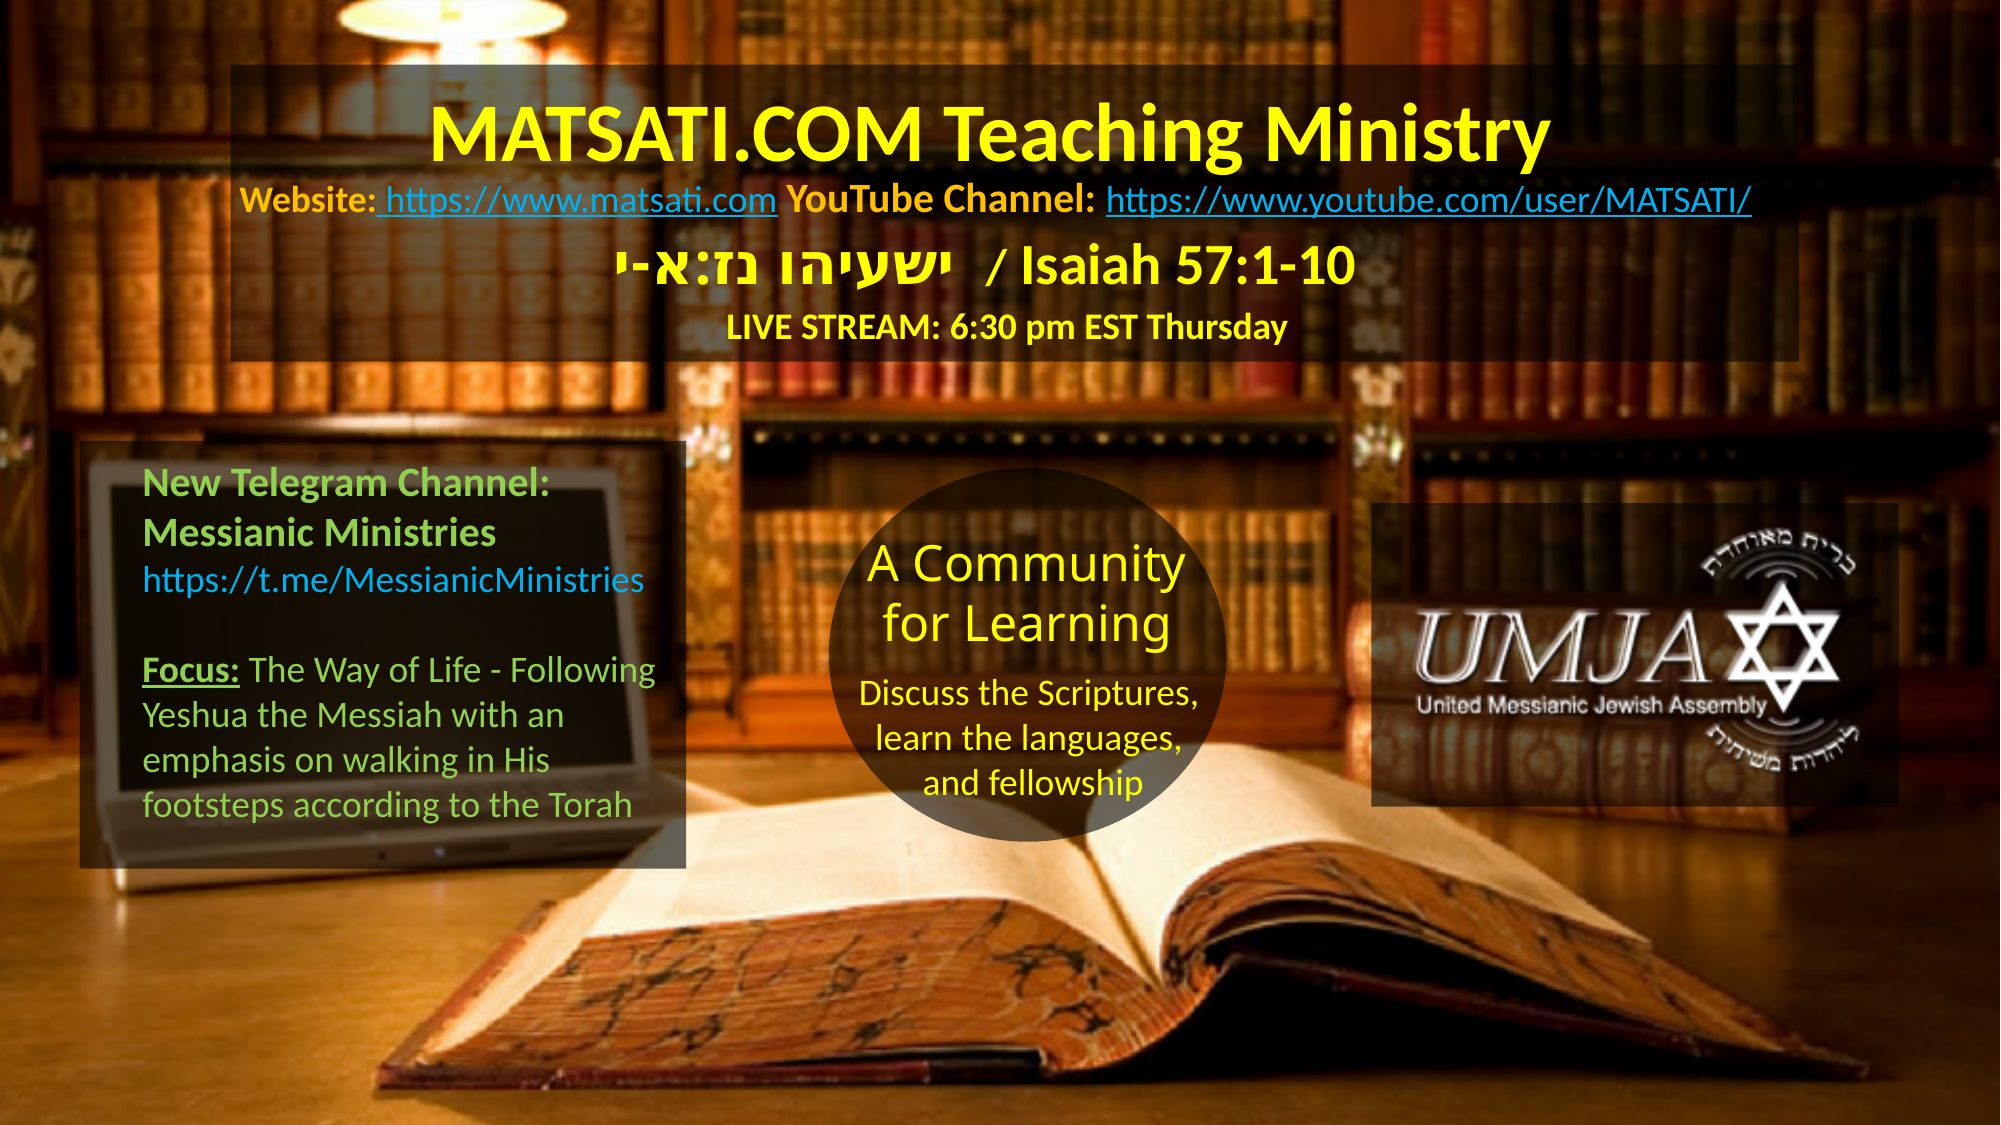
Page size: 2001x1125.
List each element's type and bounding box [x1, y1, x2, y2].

picture [0, 0, 2000, 1125]
text_box [1371, 503, 1900, 807]
text_box [825, 467, 1233, 842]
text_box [79, 440, 687, 869]
